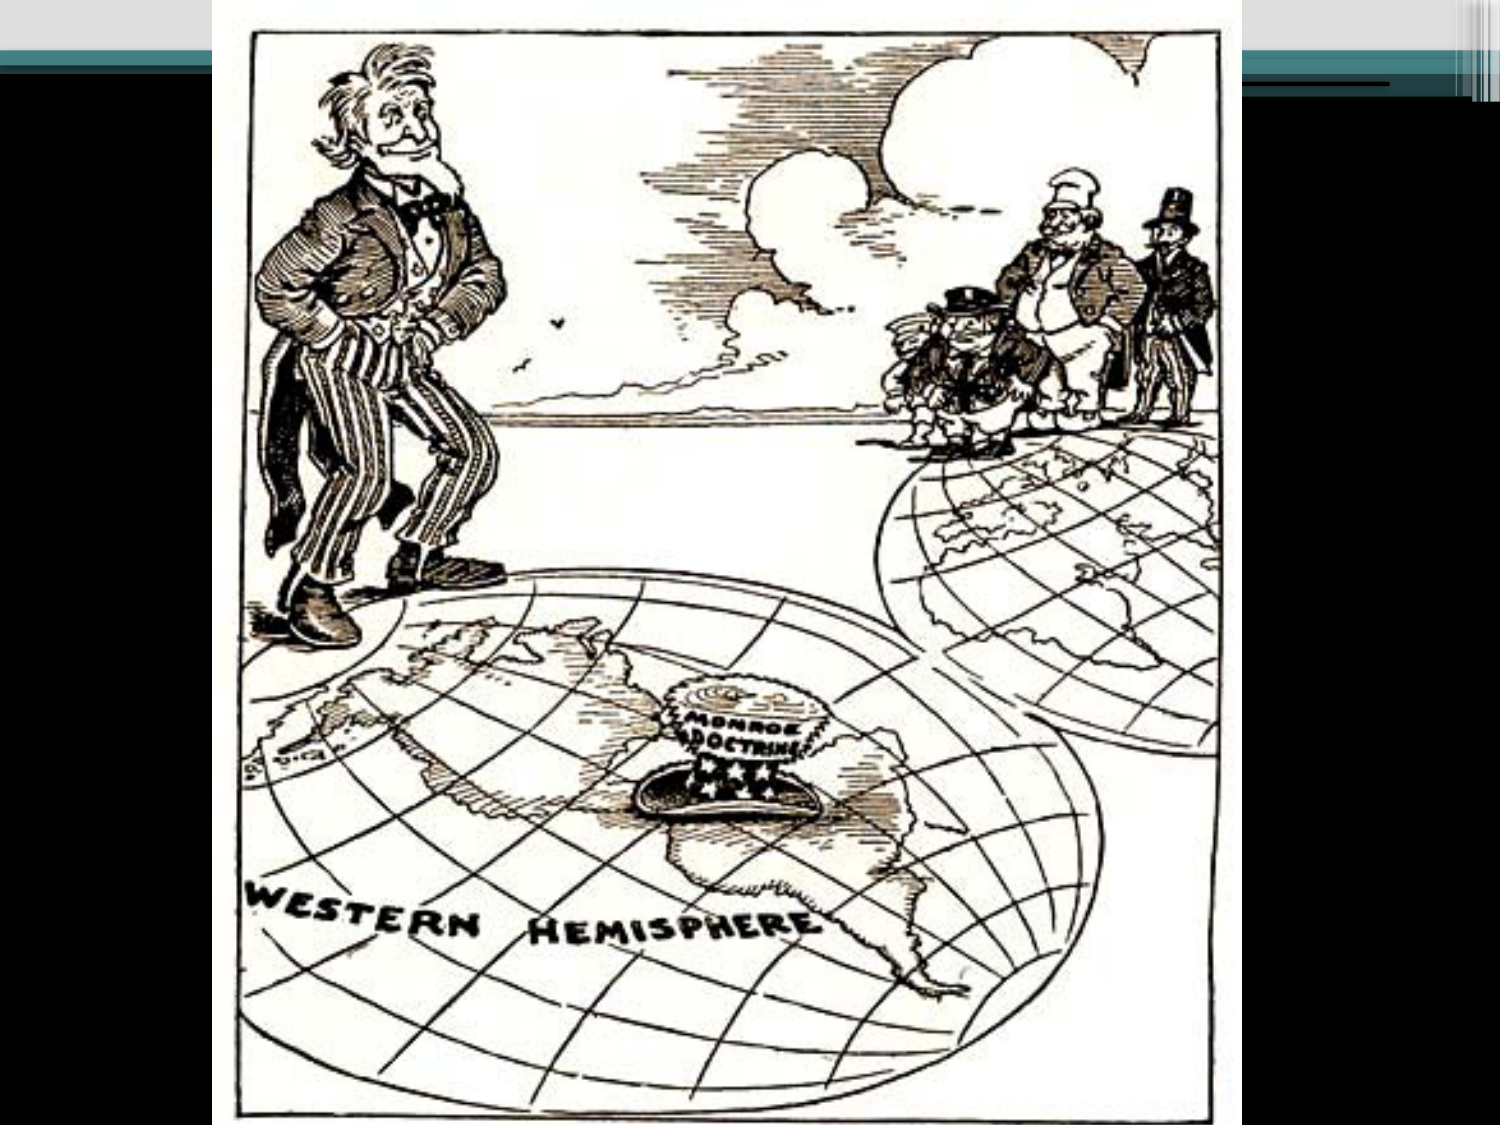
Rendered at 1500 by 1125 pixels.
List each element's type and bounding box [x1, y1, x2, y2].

picture [212, 0, 1242, 1125]
